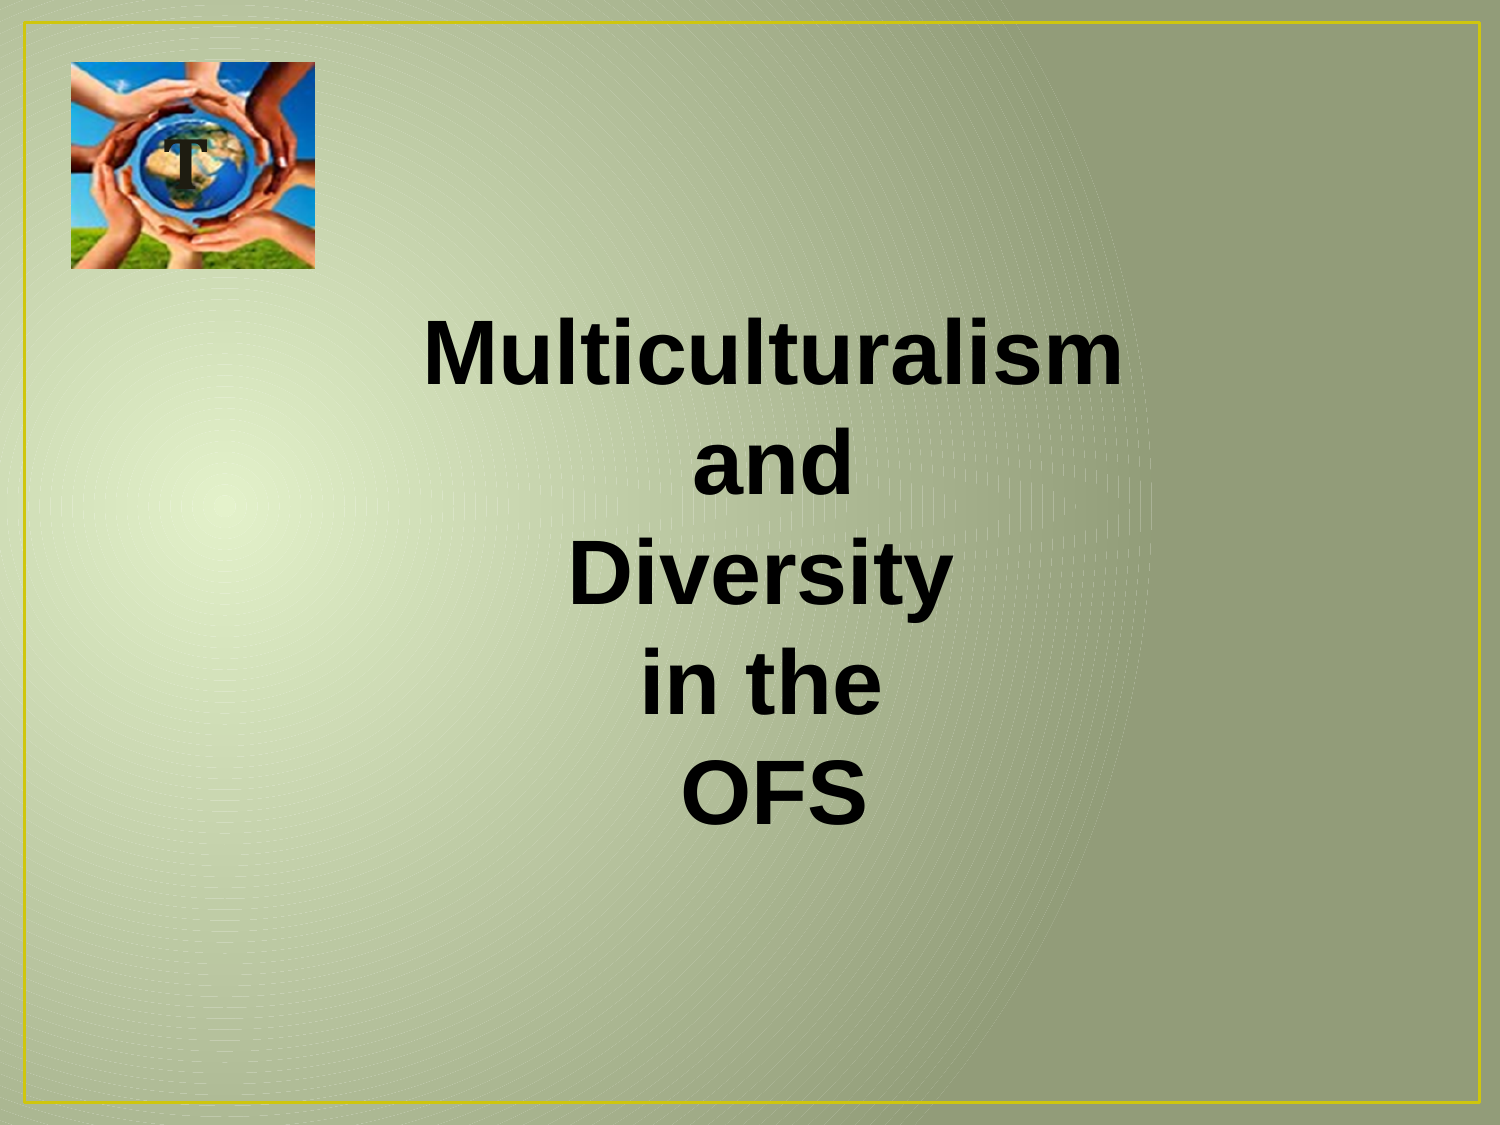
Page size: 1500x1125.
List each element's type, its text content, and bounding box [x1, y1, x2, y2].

text_box Multiculturalism and Diversity in the OFS [324, 285, 1225, 851]
picture [71, 62, 315, 269]
